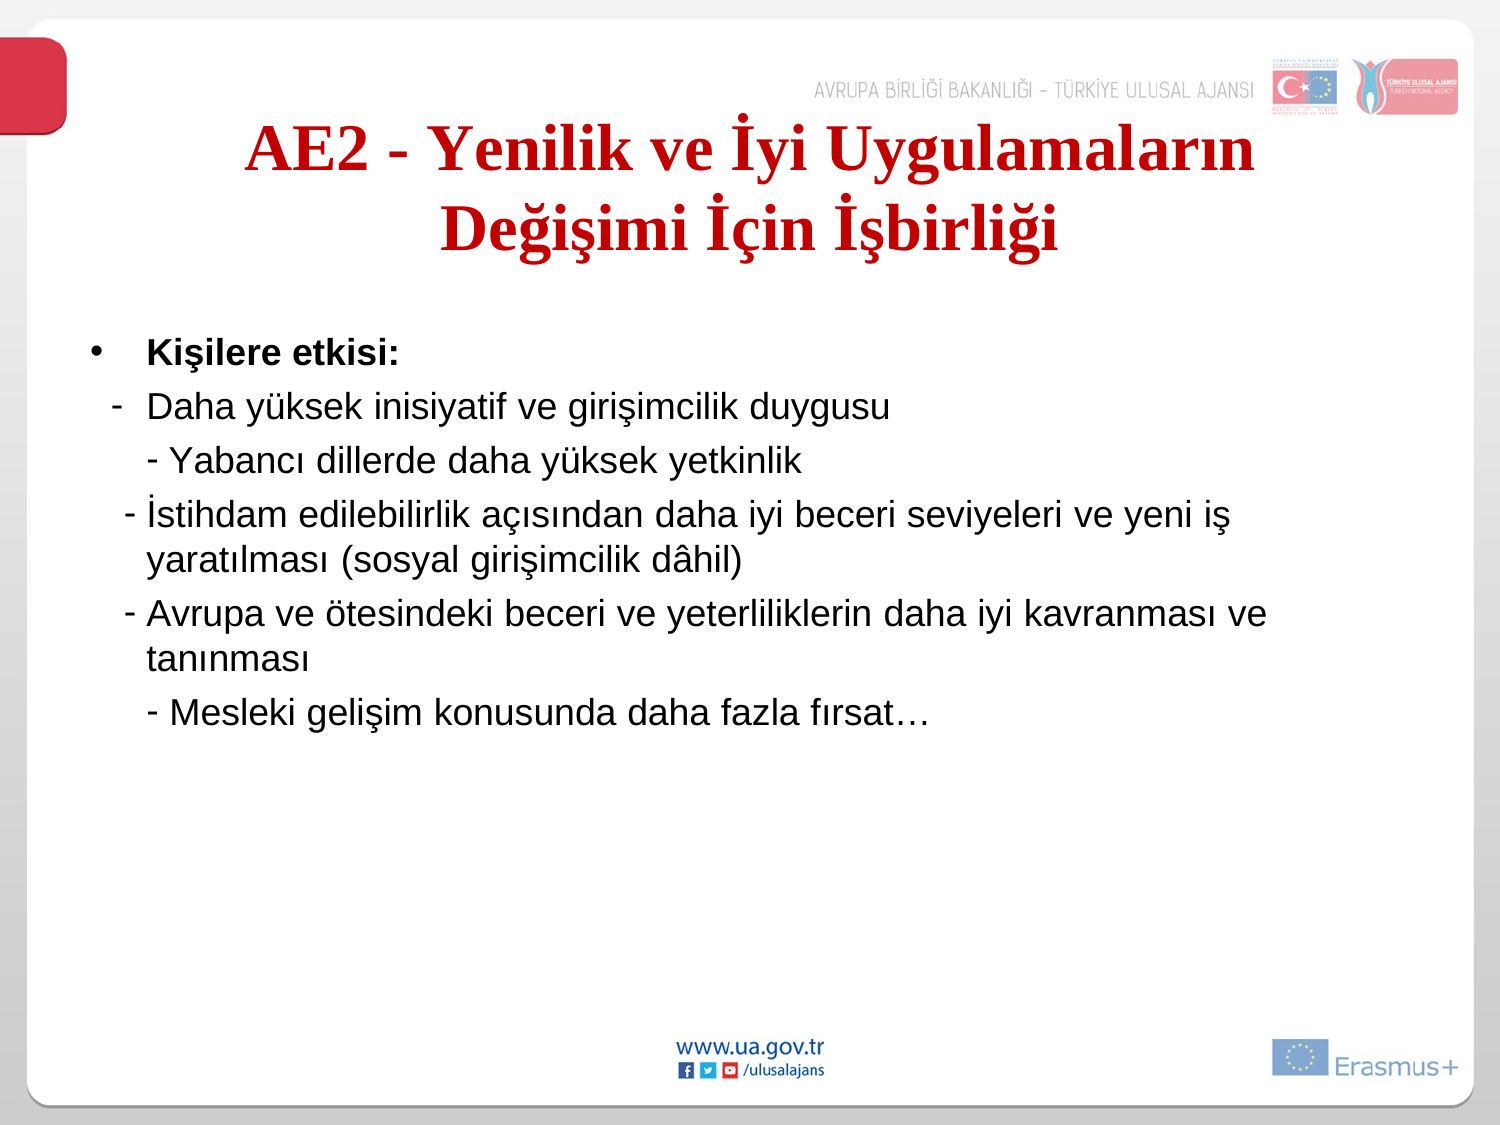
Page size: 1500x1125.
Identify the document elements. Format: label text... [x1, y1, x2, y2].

title AE2 - Yenilik ve İyi Uygulamaların Değişimi İçin İşbirliği [221, 103, 1279, 292]
text_box Kişilere etkisi: Daha yüksek inisiyatif ve girişimcilik duygusu Yabancı dillerde daha yüksek yetkinlik İstihdam edilebilirlik açısından daha iyi beceri seviyeleri ve yeni iş yaratılması (sosyal girişimcilik dâhil) Avrupa ve ötesindeki beceri ve yeterliliklerin daha iyi kavranması ve tanınması Mesleki gelişim konusunda daha fazla fırsat… [87, 328, 1300, 733]
text_box [0, 0, 1500, 1125]
